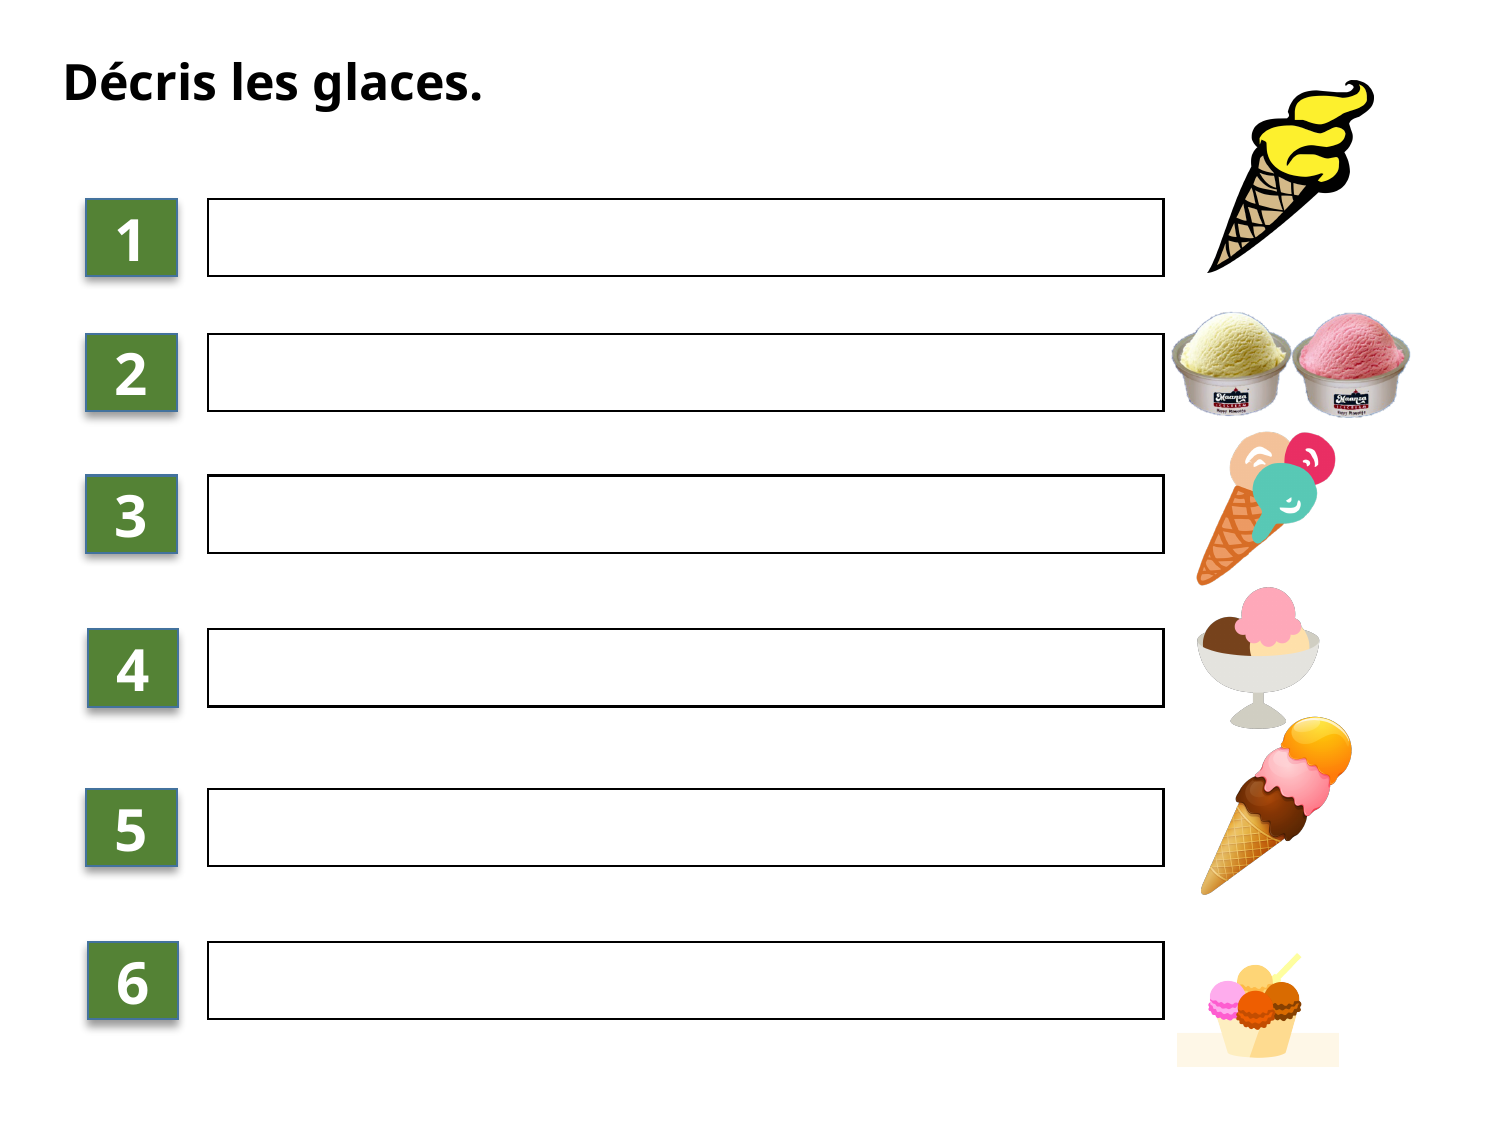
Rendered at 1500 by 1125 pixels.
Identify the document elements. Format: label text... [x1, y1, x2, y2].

text_box [207, 941, 1165, 1020]
text_box 5 [85, 788, 178, 867]
text_box 2 [85, 333, 178, 412]
text_box [207, 474, 1162, 554]
text_box 1 [85, 198, 178, 277]
picture [1113, 295, 1416, 922]
text_box Décris les glaces. [47, 42, 1224, 118]
text_box [207, 198, 1165, 277]
picture [1207, 80, 1374, 273]
text_box [207, 628, 1165, 708]
picture [1177, 946, 1339, 1068]
text_box [207, 788, 1165, 867]
text_box 6 [87, 941, 179, 1020]
text_box 3 [85, 474, 178, 554]
text_box [207, 333, 1165, 412]
text_box 4 [87, 628, 179, 708]
